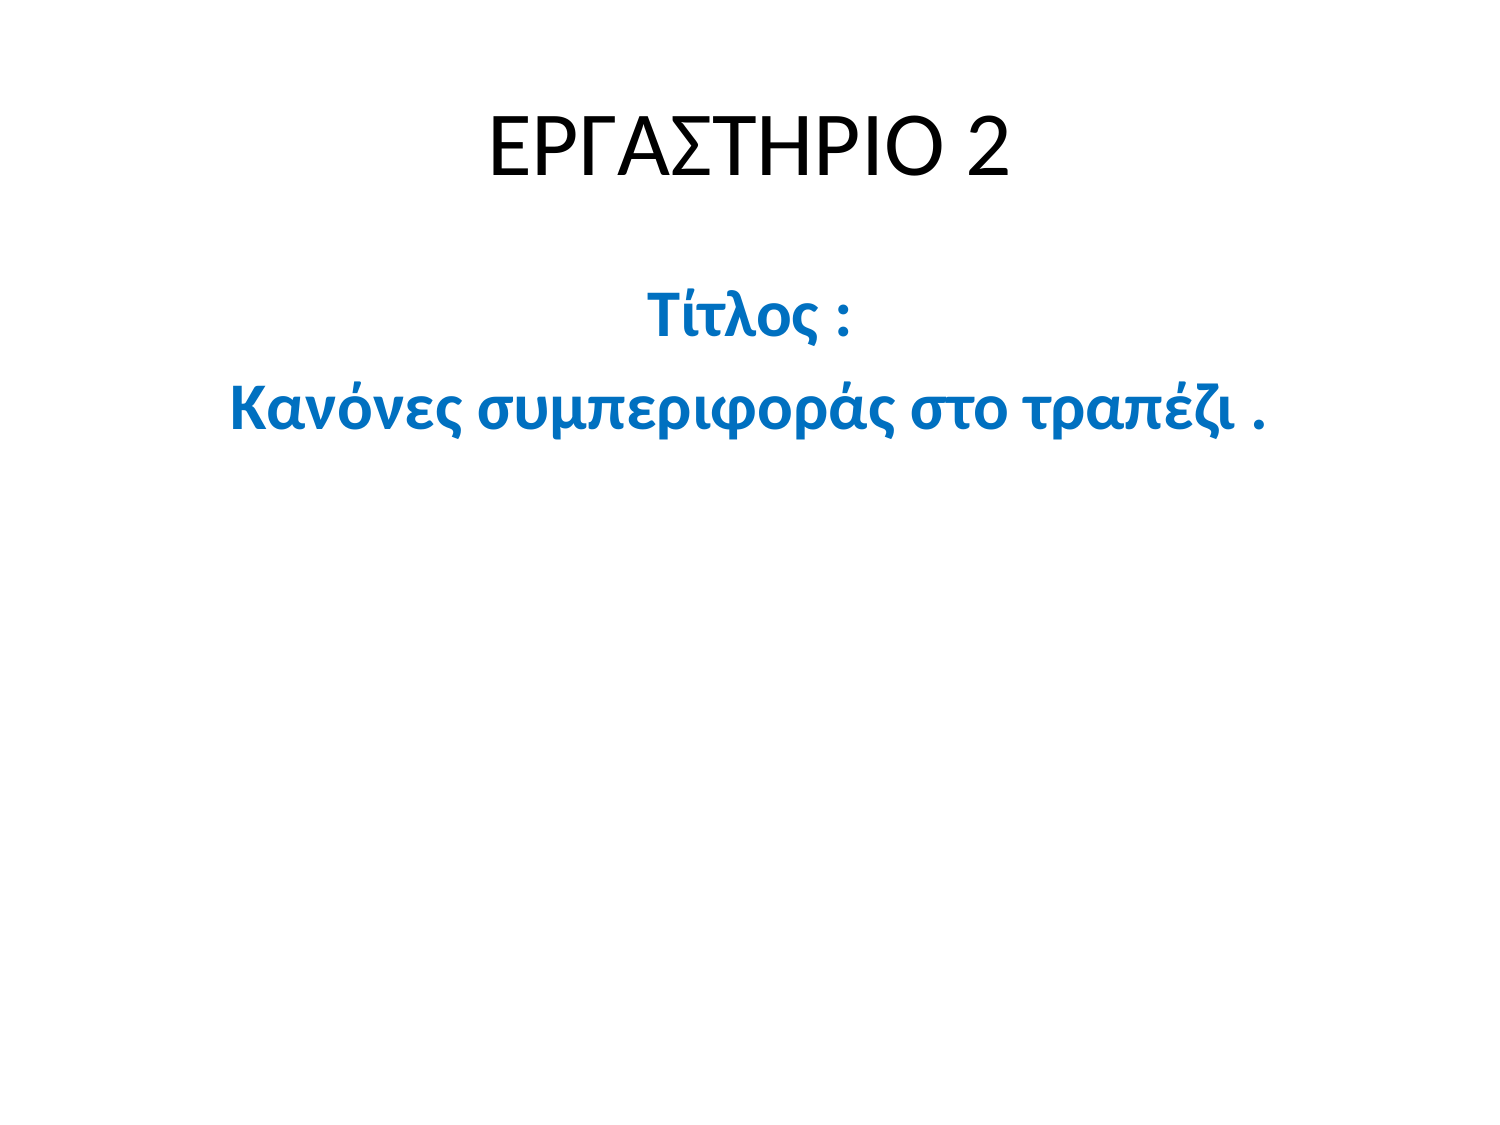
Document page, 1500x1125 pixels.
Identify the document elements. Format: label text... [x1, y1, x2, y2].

list Τίτλος : Kανόνες συμπεριφοράς στο τραπέζι . [75, 262, 1425, 1005]
title ΕΡΓΑΣΤΗΡΙΟ 2 [75, 45, 1425, 233]
